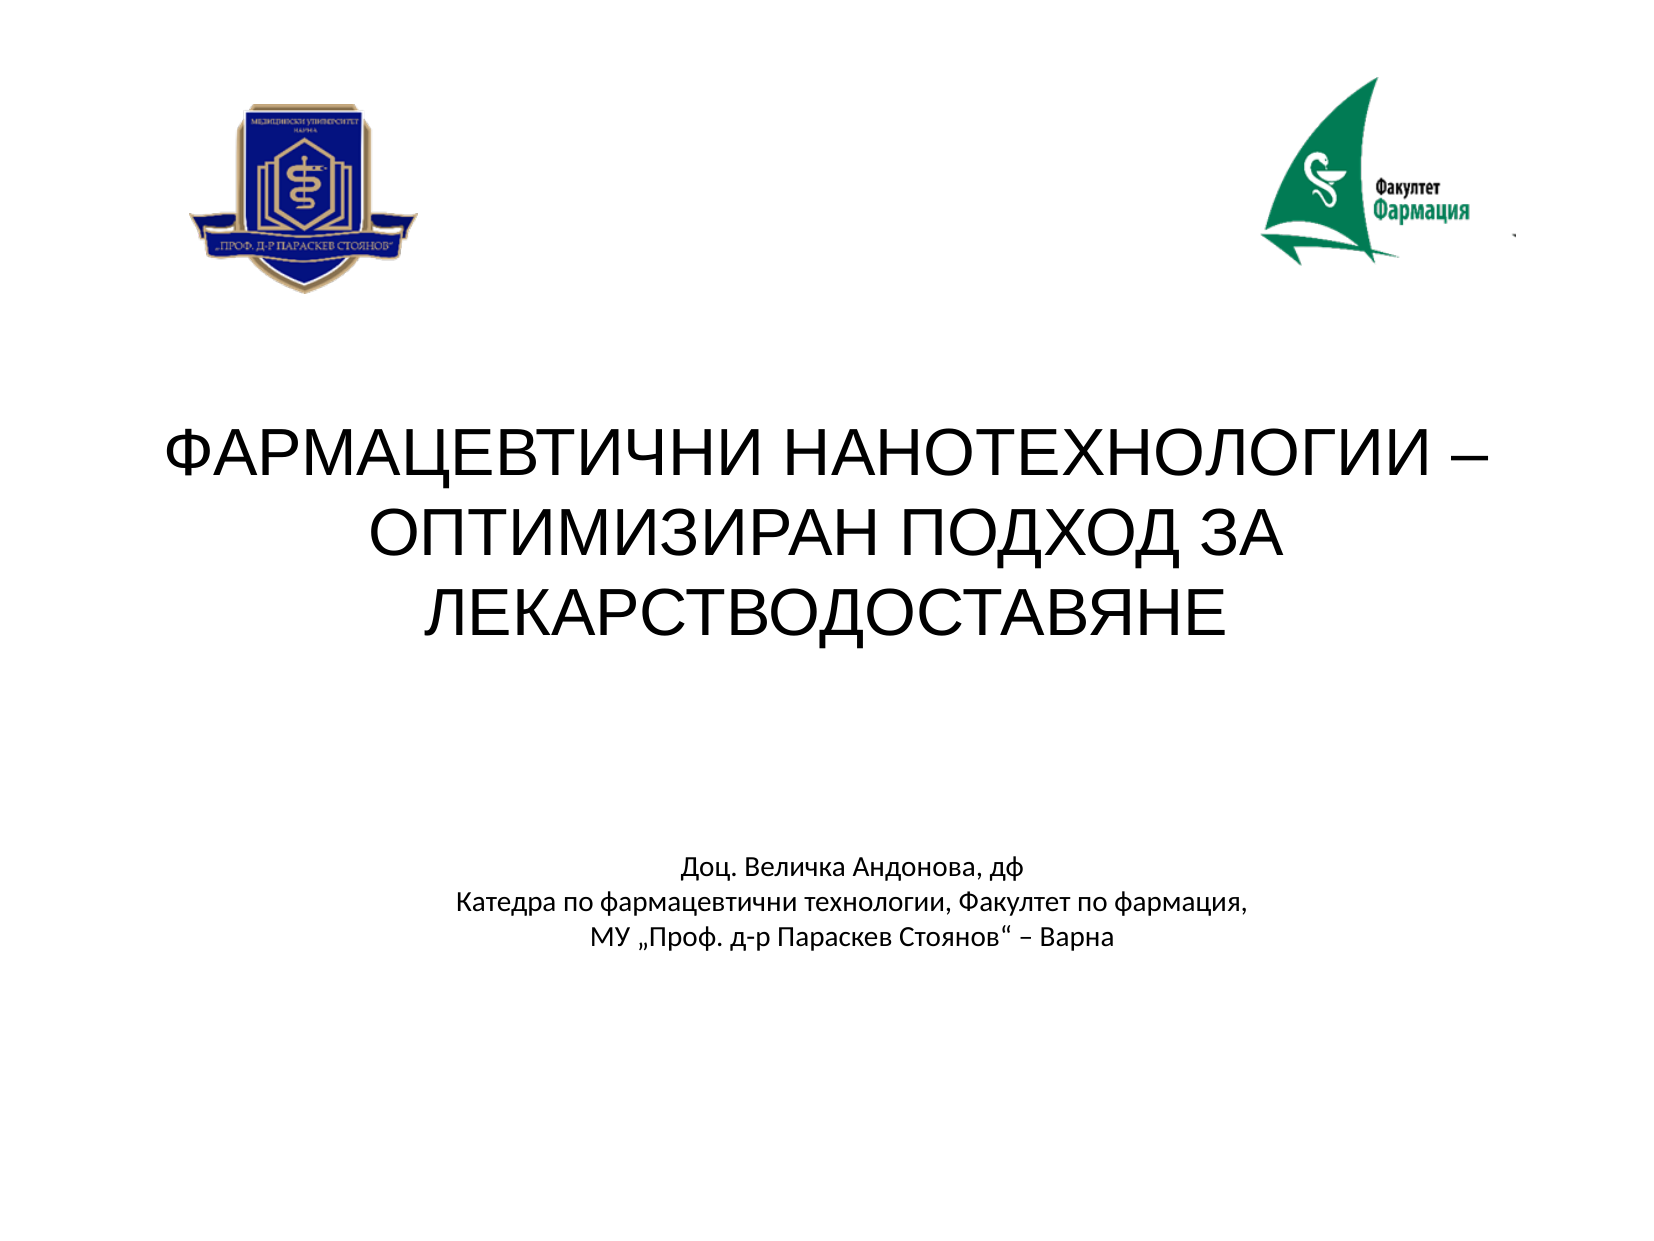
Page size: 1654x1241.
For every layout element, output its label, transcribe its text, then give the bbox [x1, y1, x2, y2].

text_box Доц. Величка Андонова, дф Катедра по фармацевтични технологии, Факултет по фармация, МУ „Проф. д-р Параскев Стоянов“ – Варна [170, 840, 1534, 960]
picture [1259, 77, 1516, 266]
text_box ФАРМАЦЕВТИЧНИ НАНОТЕХНОЛОГИИ – ОПТИМИЗИРАН ПОДХОД ЗА ЛЕКАРСТВОДОСТАВЯНЕ [82, 49, 1571, 1009]
picture [189, 104, 418, 294]
